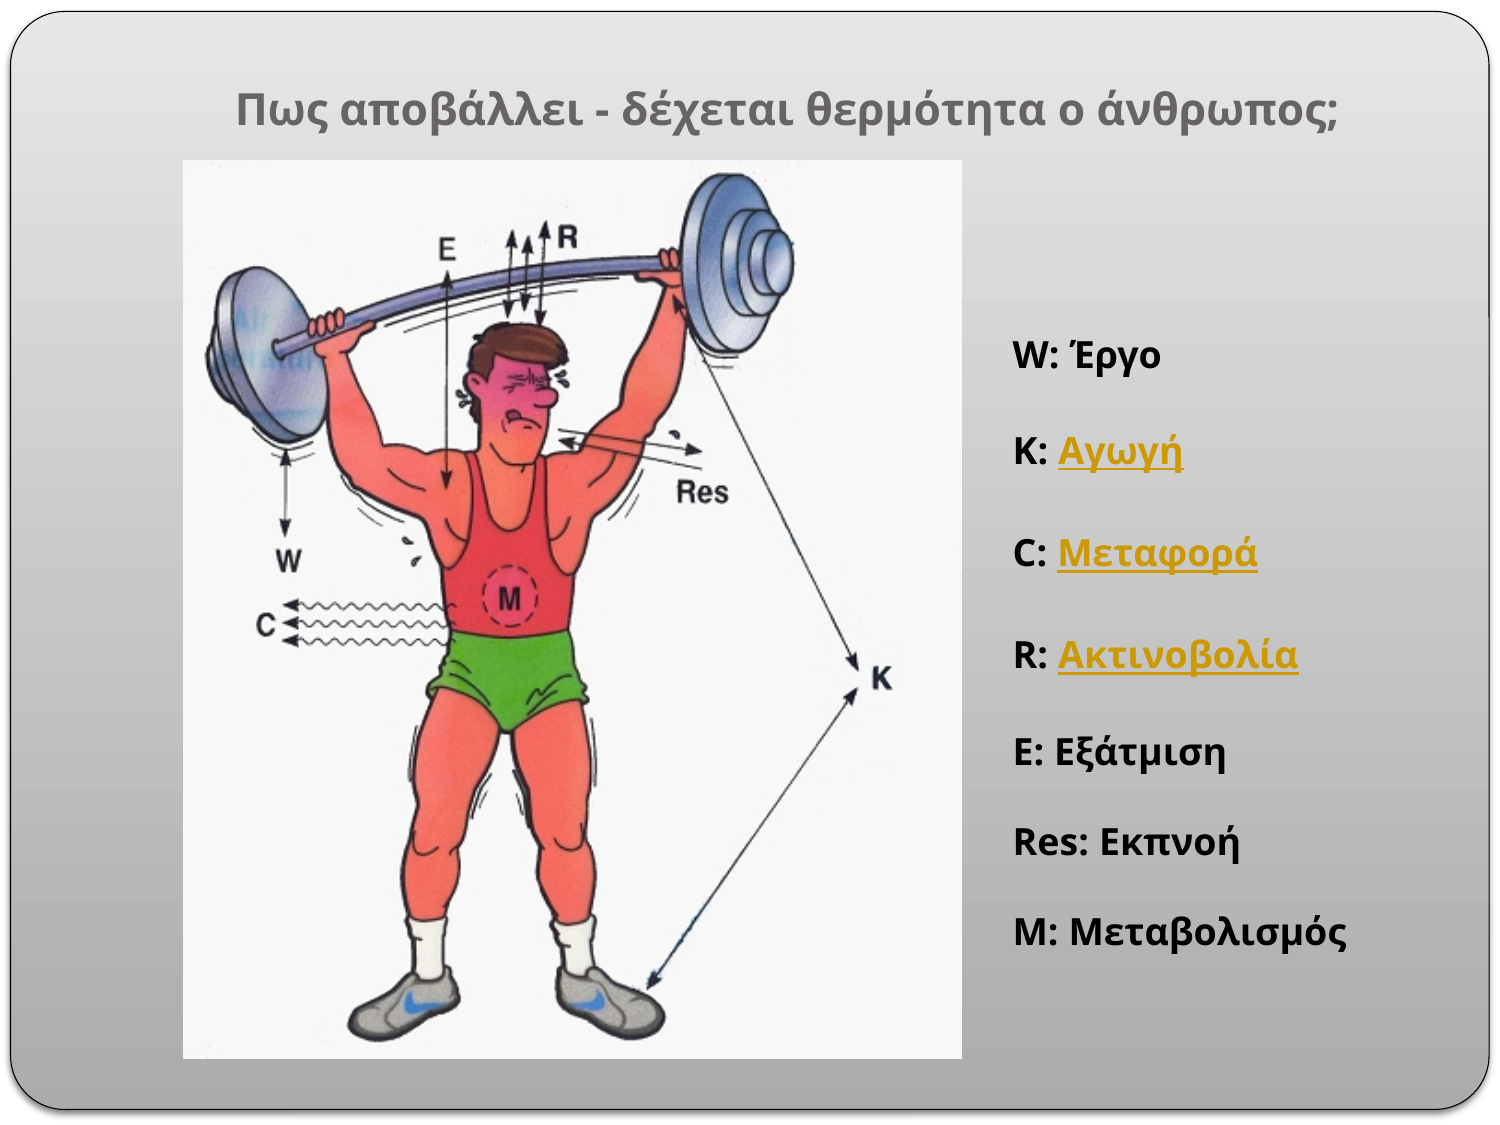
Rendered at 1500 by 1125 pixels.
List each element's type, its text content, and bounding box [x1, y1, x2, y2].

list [182, 160, 962, 1059]
title Πως αποβάλλει - δέχεται θερμότητα ο άνθρωπος; [150, 45, 1425, 149]
text_box W: Έργο Κ: Αγωγή C: Μεταφορά R: Ακτινοβολία Ε: Εξάτμιση Res: Εκπνοή M: Μεταβολισμός [998, 278, 1436, 960]
